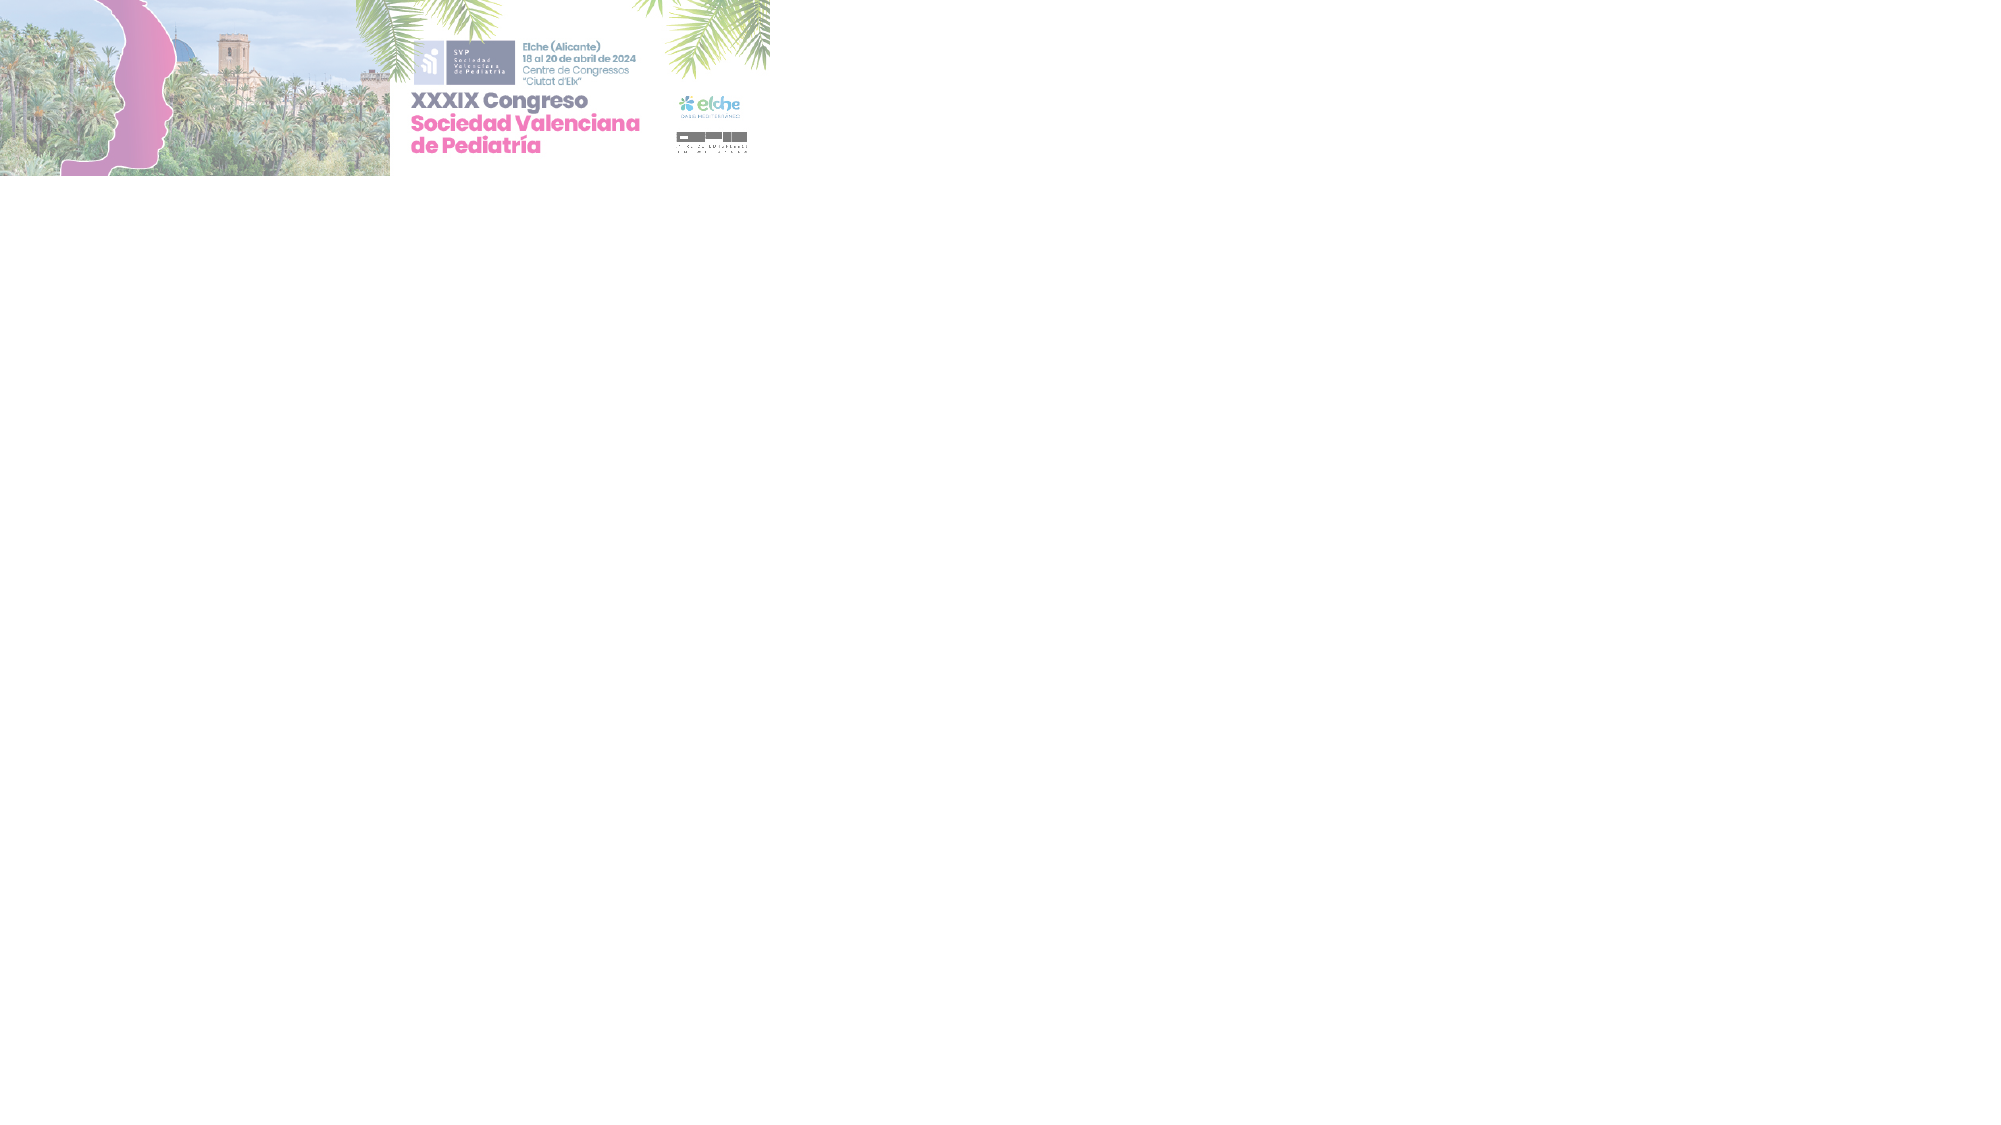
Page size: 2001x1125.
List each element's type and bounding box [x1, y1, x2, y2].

picture [0, 0, 770, 177]
